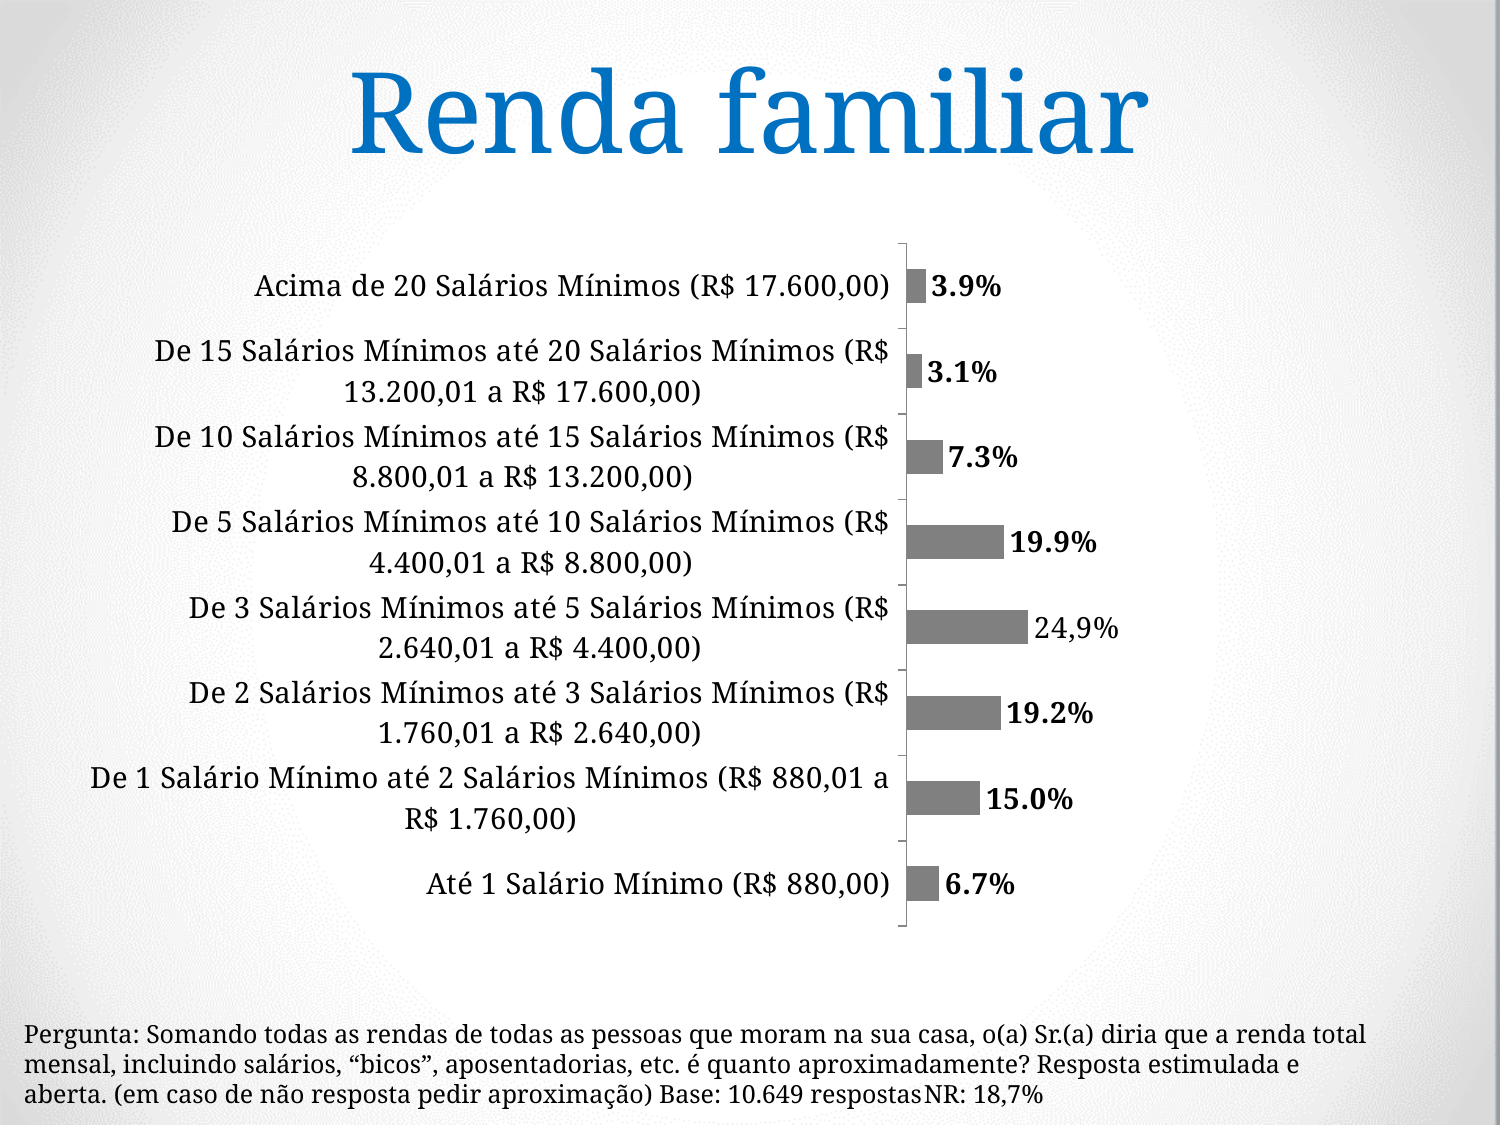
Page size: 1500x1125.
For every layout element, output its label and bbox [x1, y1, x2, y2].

picture [0, 0, 1500, 1125]
chart [88, 228, 1424, 941]
